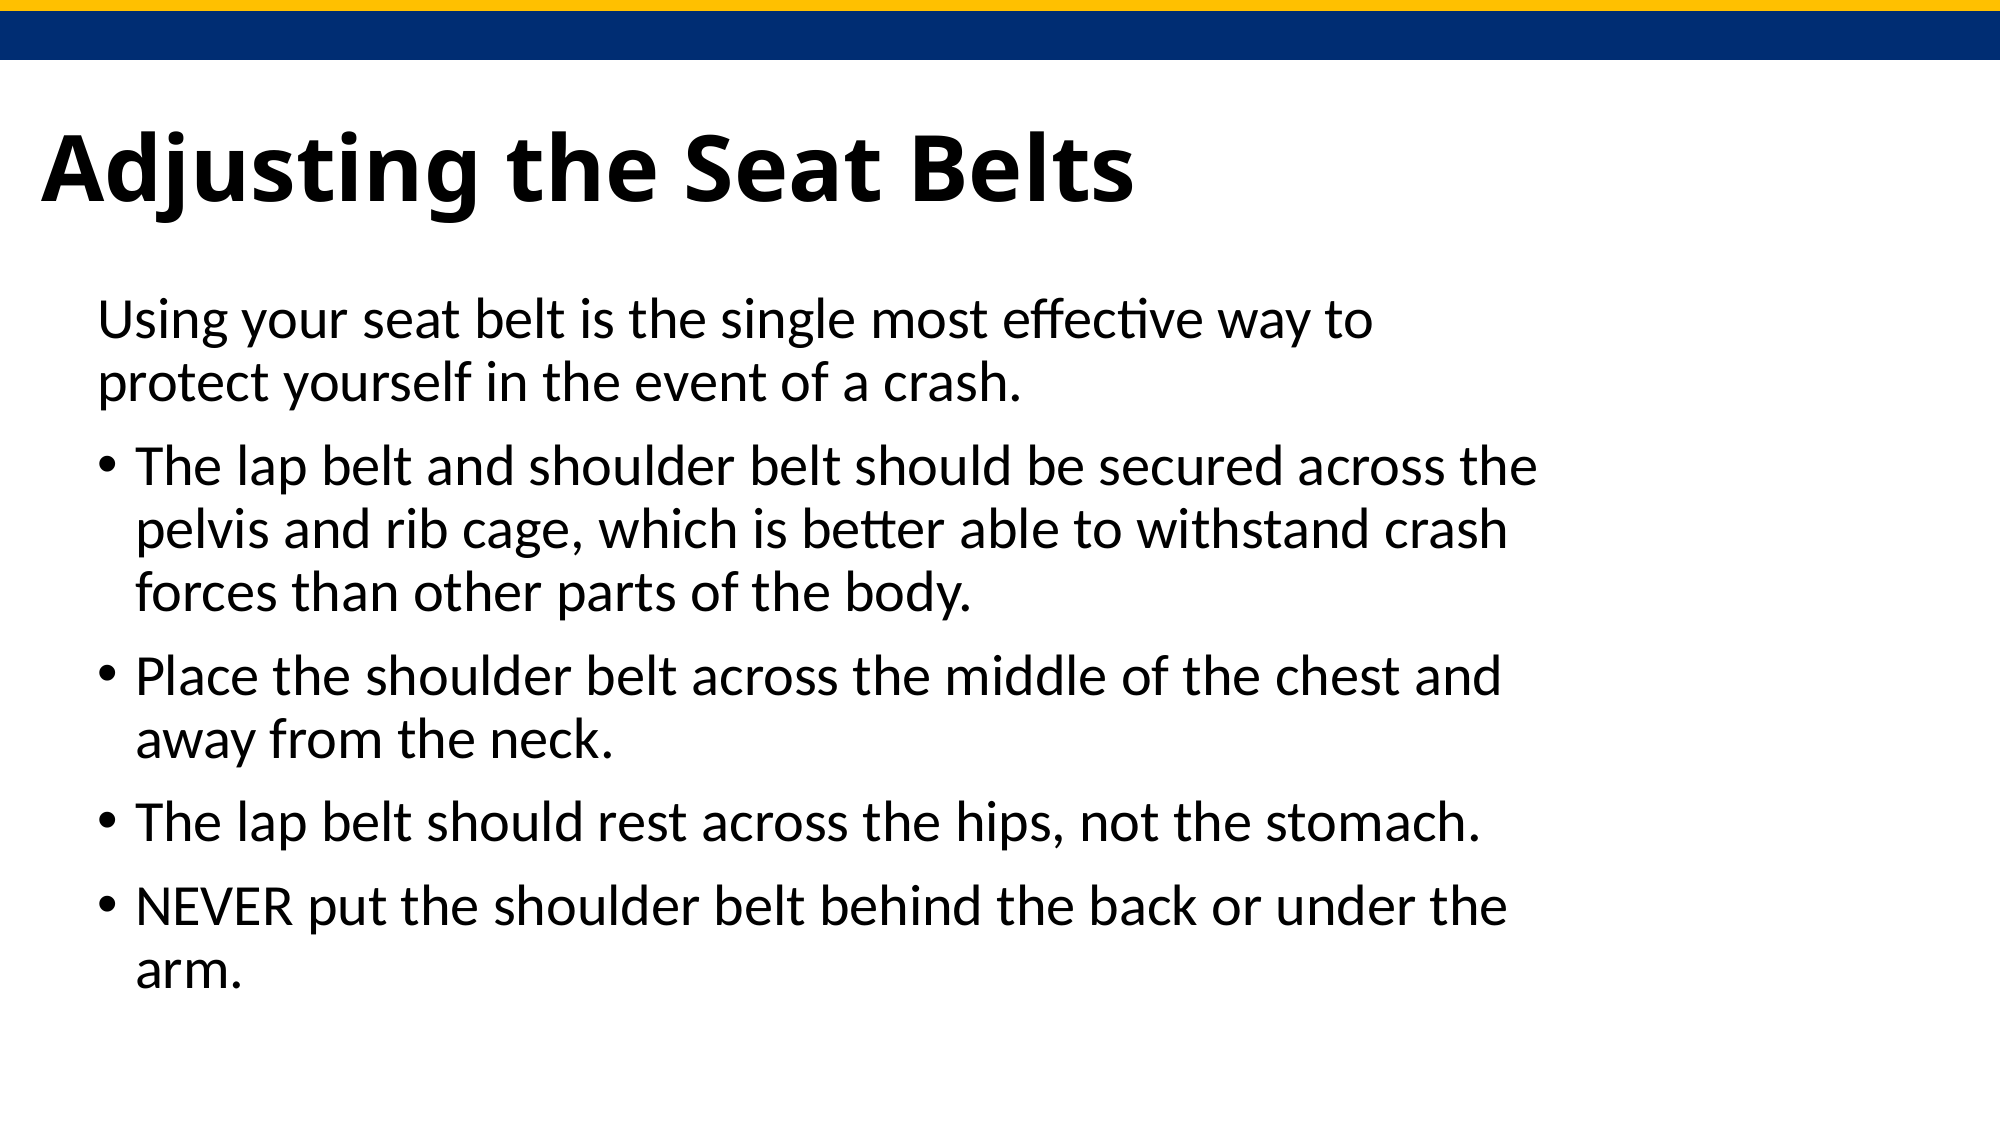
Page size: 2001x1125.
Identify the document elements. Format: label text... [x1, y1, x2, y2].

list Using your seat belt is the single most effective way to protect yourself in the event of a crash. The lap belt and shoulder belt should be secured across the pelvis and rib cage, which is better able to withstand crash forces than other parts of the body. Place the shoulder belt across the middle of the chest and away from the neck. The lap belt should rest across the hips, not the stomach. NEVER put the shoulder belt behind the back or under the arm. [82, 280, 1572, 1010]
title Adjusting the Seat Belts [26, 63, 1752, 281]
picture [0, 0, 2000, 60]
